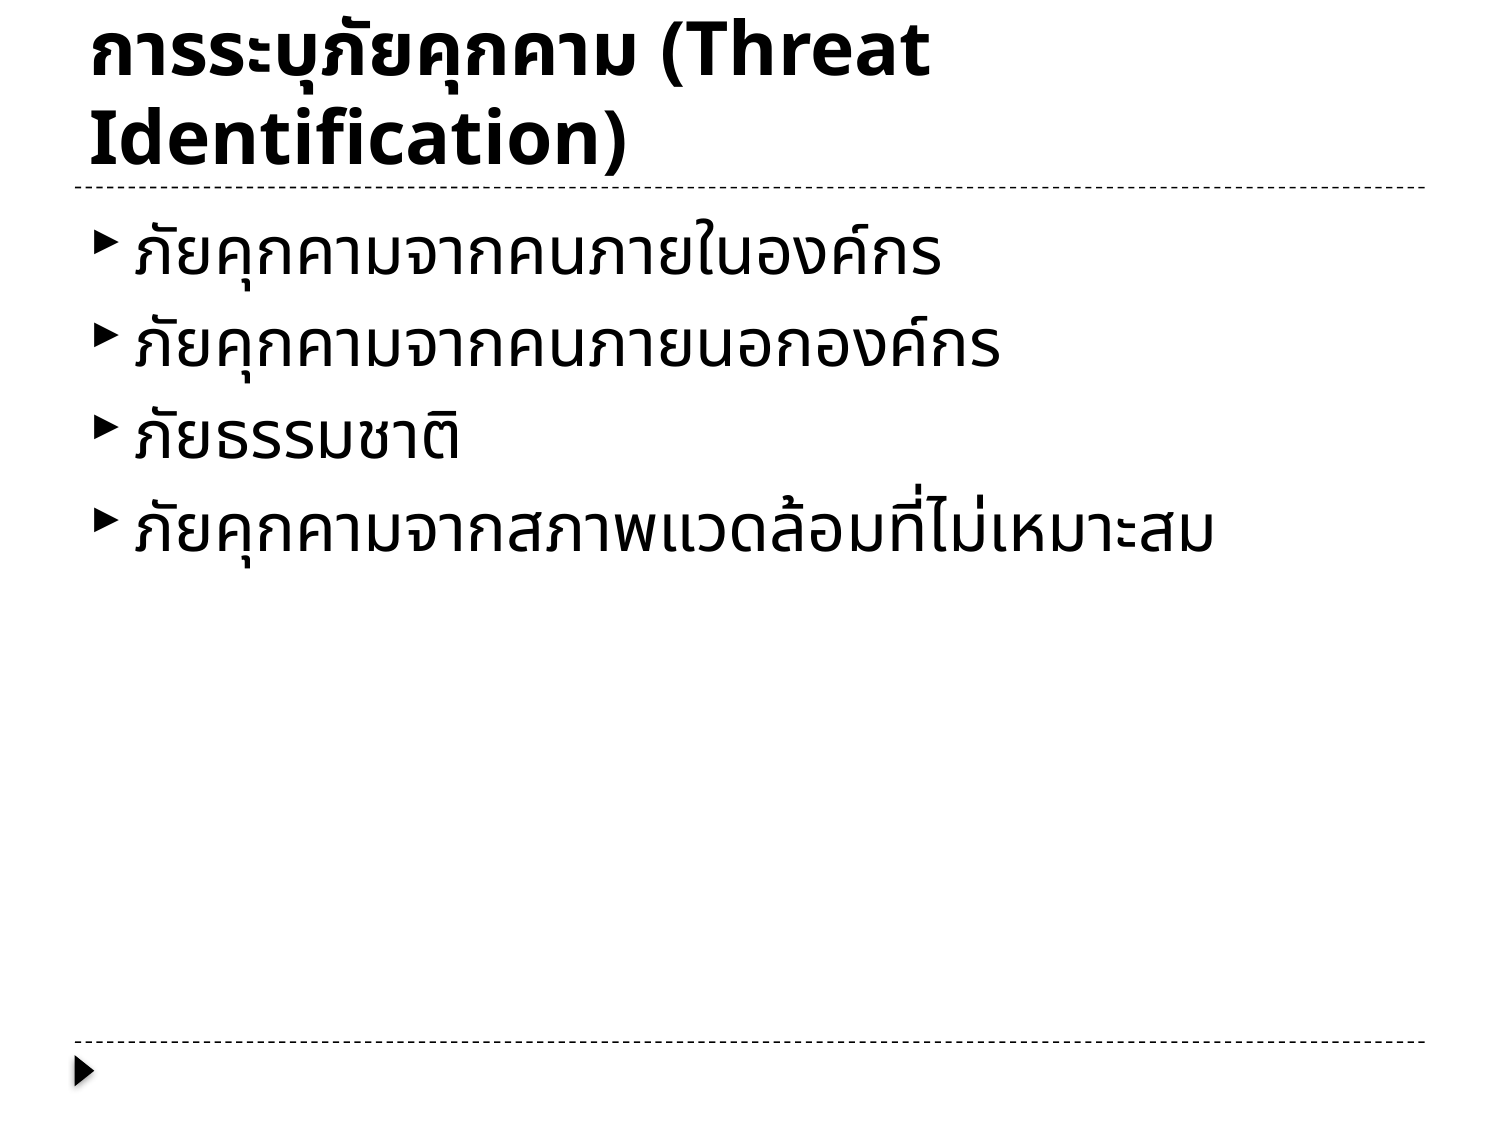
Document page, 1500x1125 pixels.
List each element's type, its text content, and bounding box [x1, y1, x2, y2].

list ภัยคุกคามจากคนภายในองค์กร ภัยคุกคามจากคนภายนอกองค์กร ภัยธรรมชาติ ภัยคุกคามจากสภาพแวดล้อมที่ไม่เหมาะสม [75, 200, 1425, 1010]
title การระบุภัยคุกคาม (Threat Identification) [75, 24, 1425, 188]
